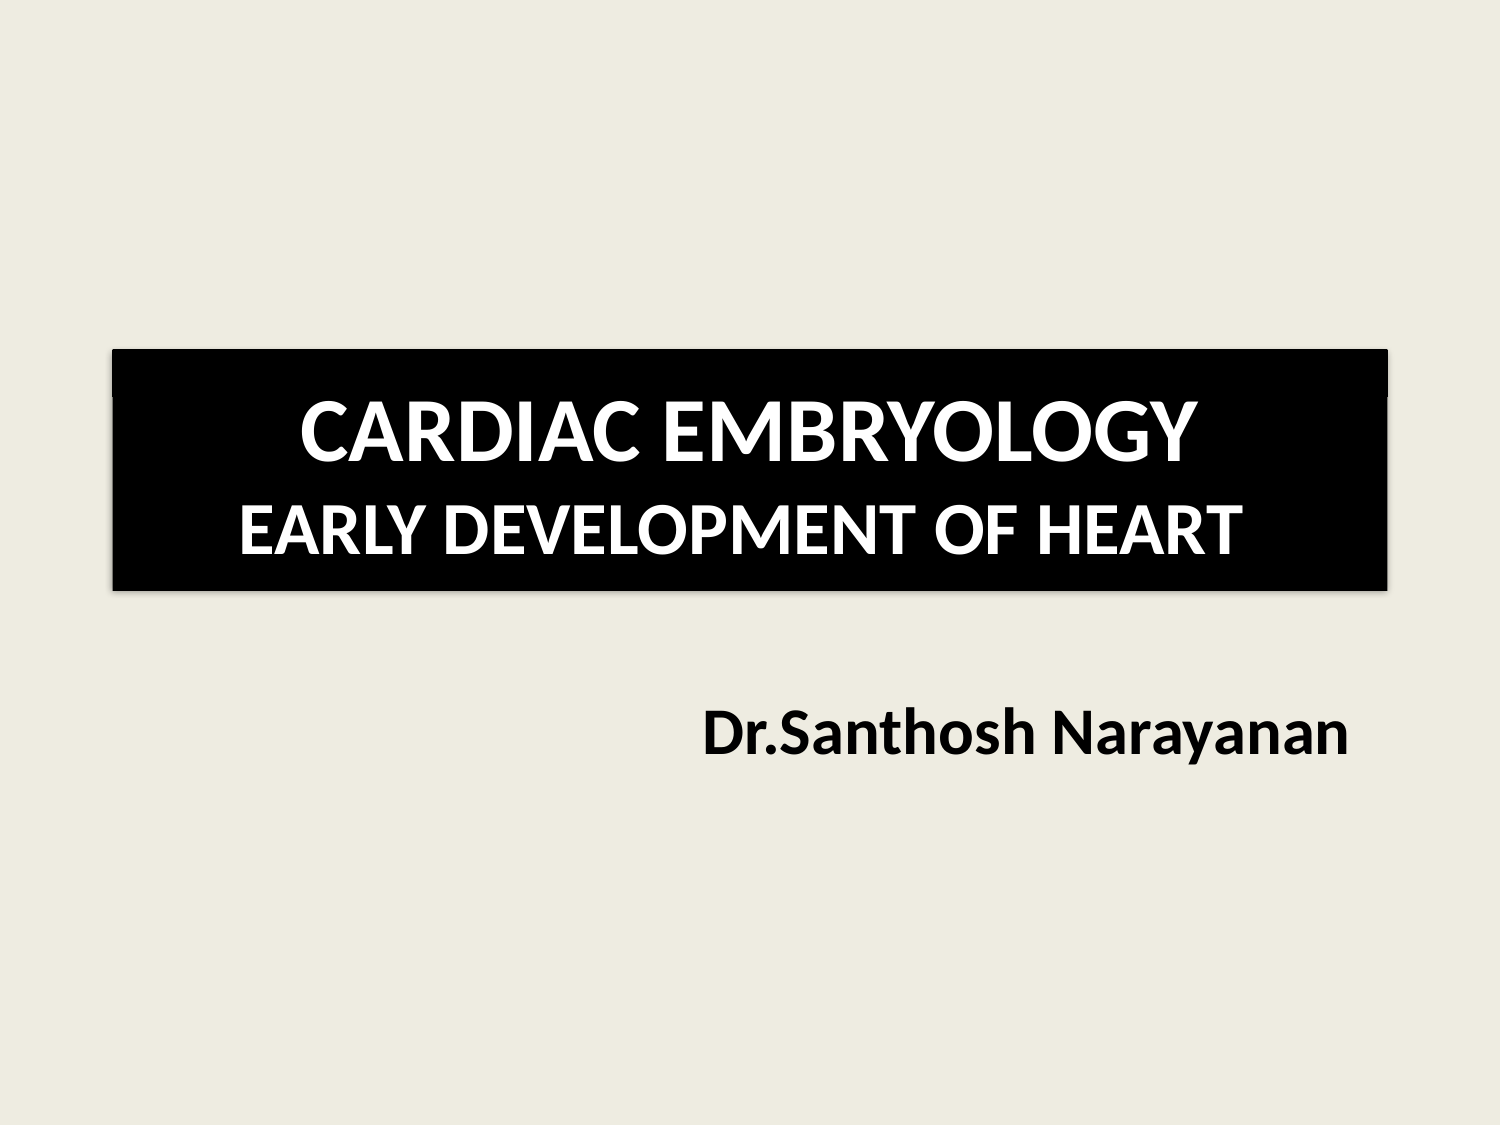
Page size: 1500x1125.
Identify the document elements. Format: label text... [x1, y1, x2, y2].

title CARDIAC EMBRYOLOGY EARLY DEVELOPMENT OF HEART [112, 349, 1388, 591]
subtitle Dr.Santhosh Narayanan [501, 680, 1500, 969]
